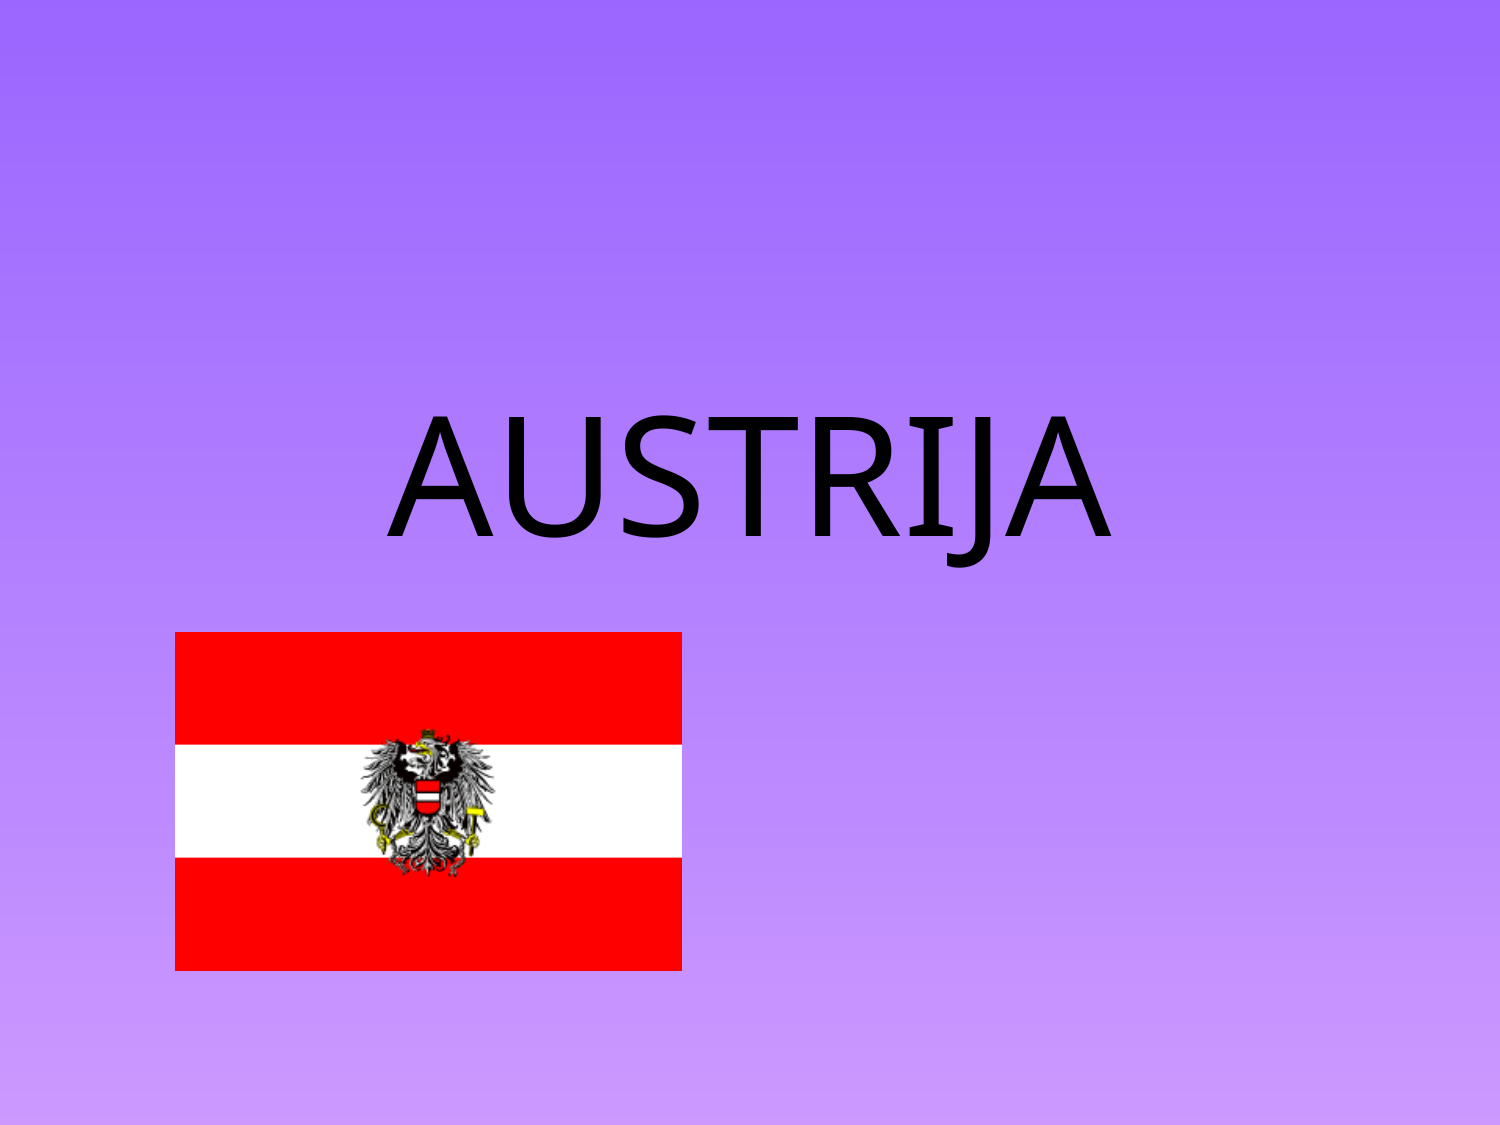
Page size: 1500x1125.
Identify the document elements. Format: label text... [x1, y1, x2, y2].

title AUSTRIJA [112, 349, 1388, 591]
picture [175, 632, 683, 971]
